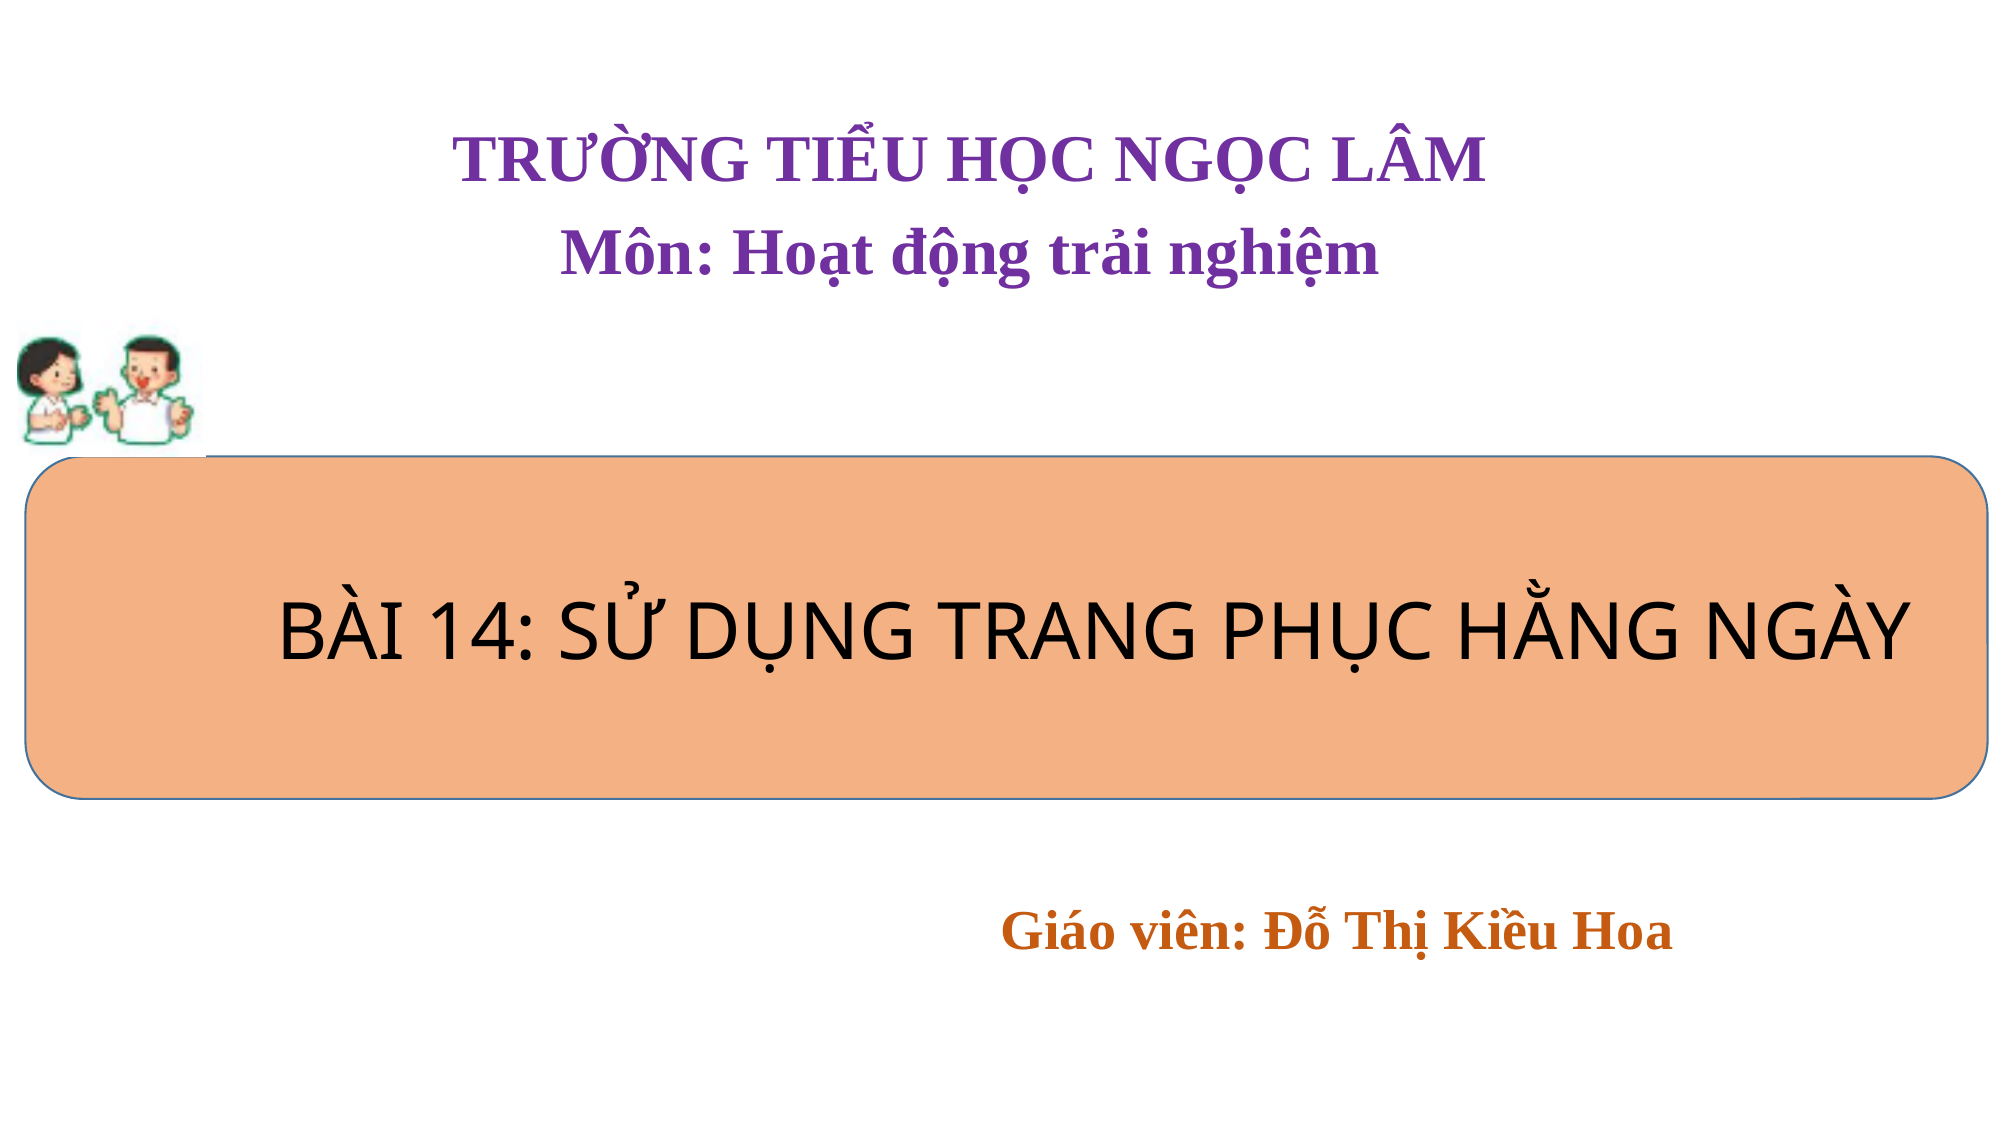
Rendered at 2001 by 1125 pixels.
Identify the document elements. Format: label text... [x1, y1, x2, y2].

text_box BÀI 14: SỬ DỤNG TRANG PHỤC HẰNG NGÀY [24, 455, 1989, 800]
subtitle TRƯỜNG TIỂU HỌC NGỌC LÂM Môn: Hoạt động trải nghiệm [333, 116, 1609, 314]
text_box Giáo viên: Đỗ Thị Kiều Hoa [704, 886, 1980, 1083]
picture [17, 313, 206, 457]
